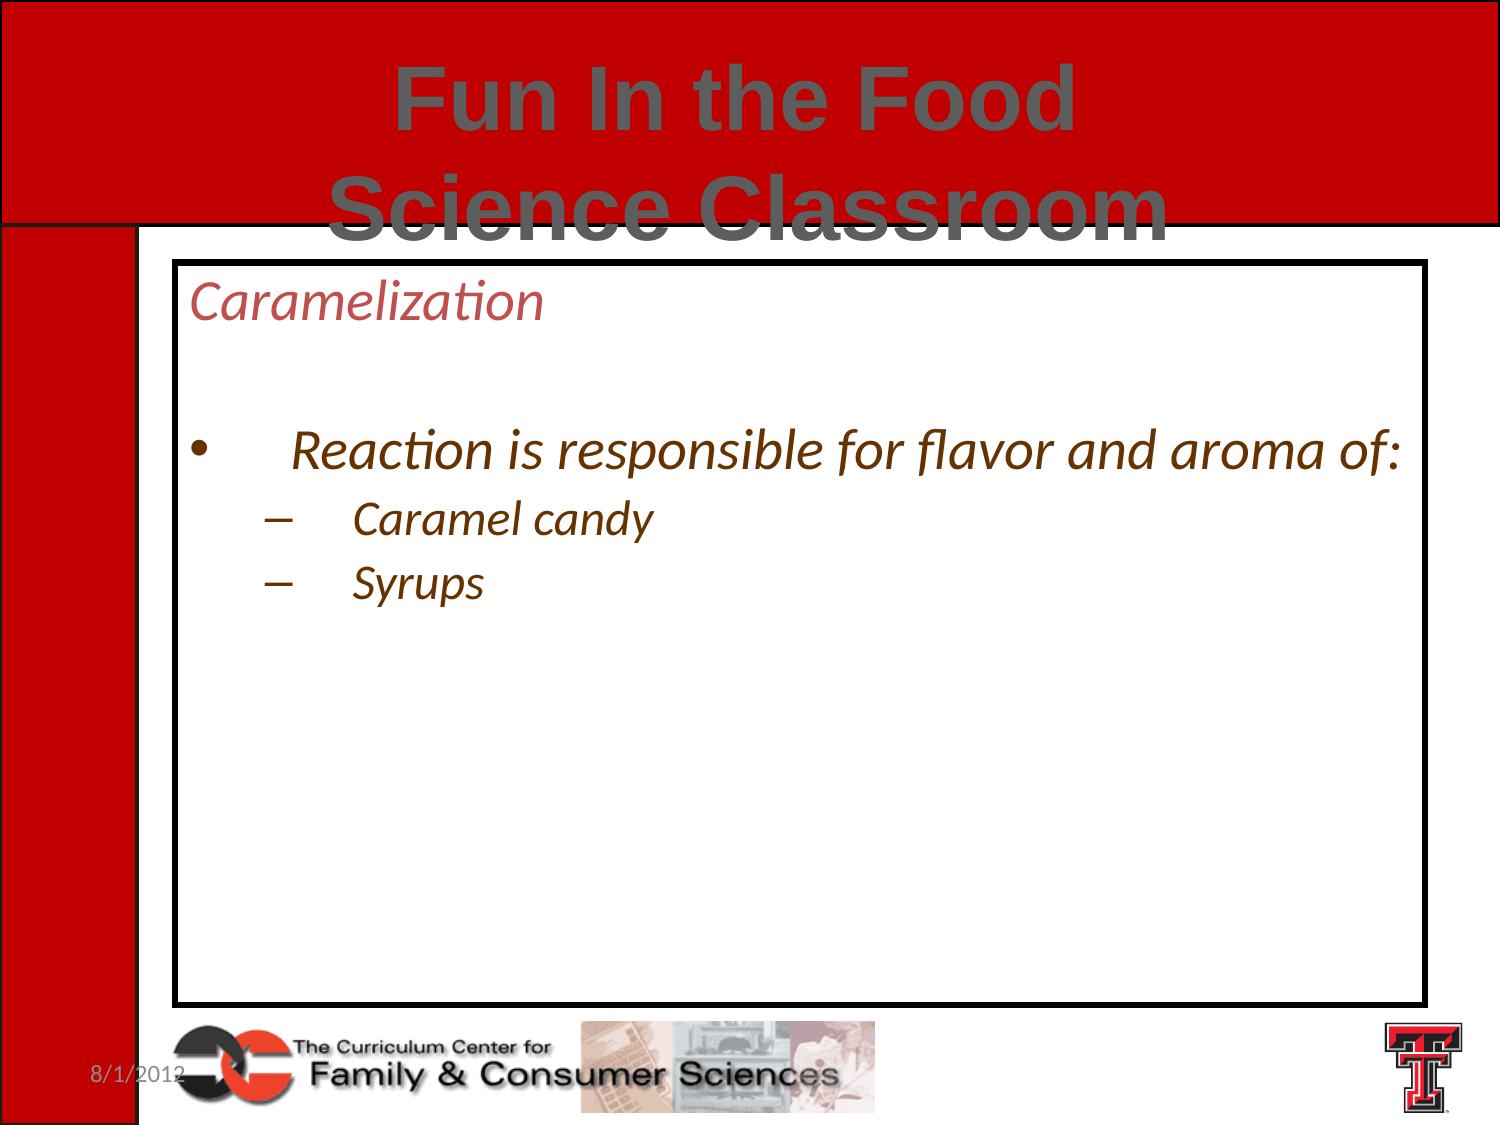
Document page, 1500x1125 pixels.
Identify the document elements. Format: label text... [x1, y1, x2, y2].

picture [162, 1021, 876, 1113]
title Fun In the Food Science Classroom [264, 81, 1235, 217]
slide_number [75, 1042, 157, 1103]
picture [1374, 1014, 1477, 1125]
text_box [0, 223, 139, 1125]
list Caramelization Reaction is responsible for flavor and aroma of: Caramel candy Syrups [174, 262, 1426, 1006]
text_box [0, 0, 1500, 227]
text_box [362, 237, 1363, 905]
